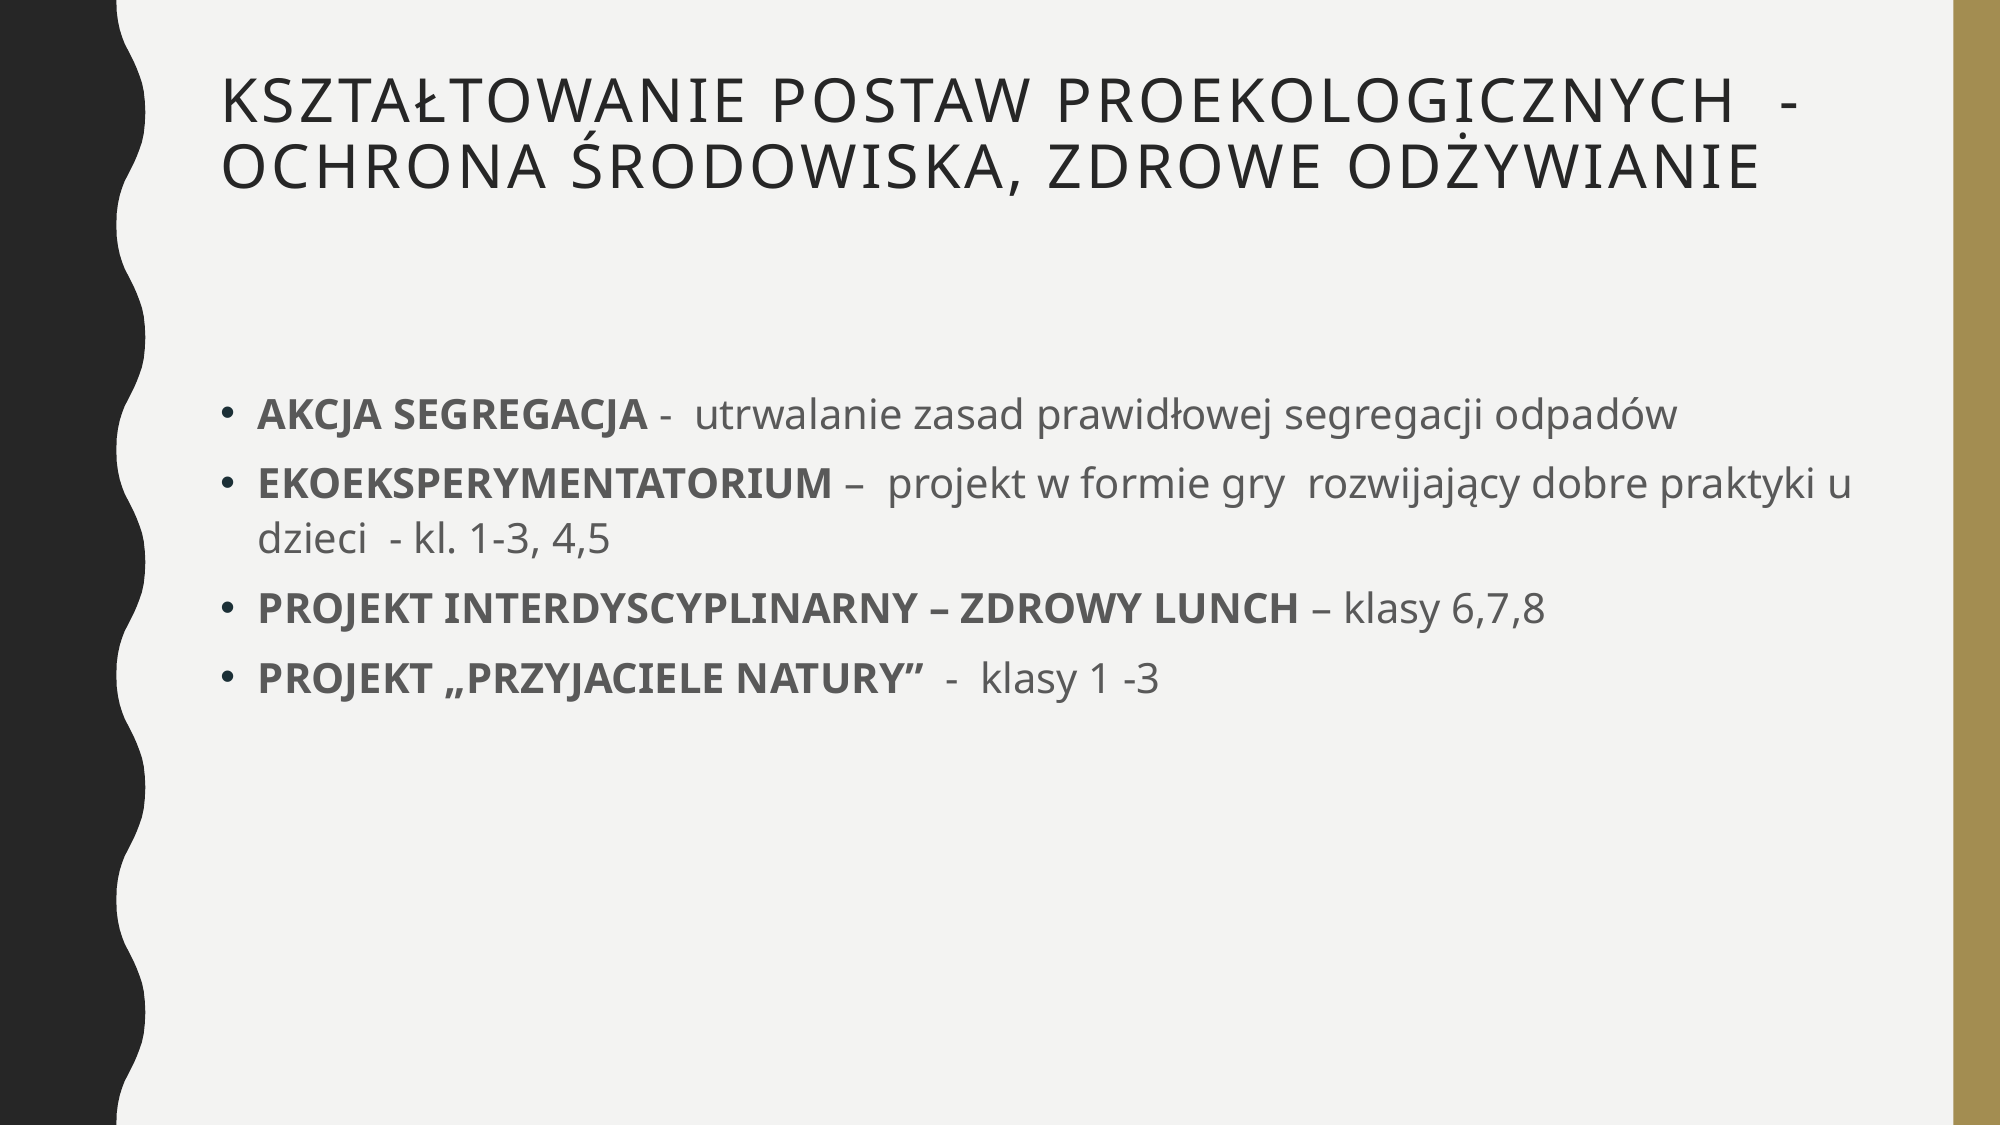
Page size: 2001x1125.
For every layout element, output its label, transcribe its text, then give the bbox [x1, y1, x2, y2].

title Kształtowanie postaw proekologicznych - ochrona środowiska, zdrowe odżywianie [205, 62, 1875, 308]
list AKCJA SEGREGACJA - utrwalanie zasad prawidłowej segregacji odpadów EKOEKSPERYMENTATORIUM – projekt w formie gry rozwijający dobre praktyki u dzieci - kl. 1-3, 4,5 PROJEKT INTERDYSCYPLINARNY – ZDROWY LUNCH – klasy 6,7,8 PROJEKT „PRZYJACIELE NATURY” - klasy 1 -3 [205, 375, 1875, 965]
